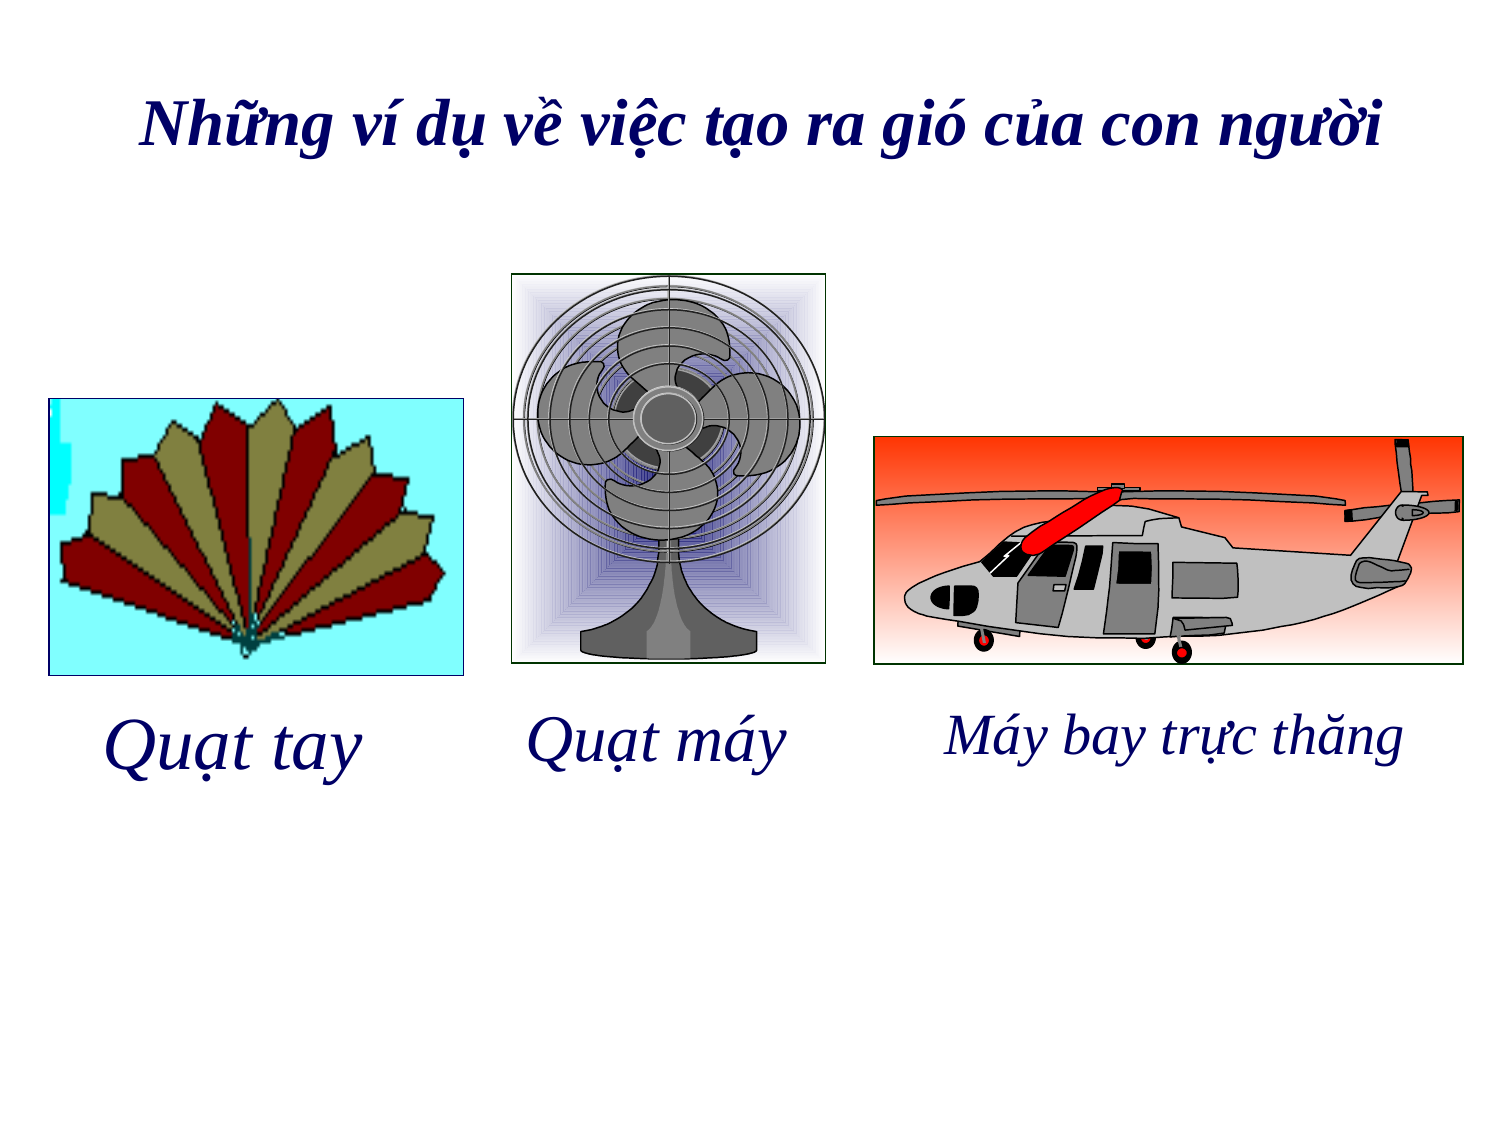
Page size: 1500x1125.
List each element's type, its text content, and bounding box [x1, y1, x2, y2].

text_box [49, 399, 463, 675]
text_box Quạt máy [487, 687, 825, 783]
text_box Quạt tay [87, 687, 463, 793]
text_box Những ví dụ về việc tạo ra gió của con người [125, 49, 1375, 188]
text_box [512, 274, 825, 663]
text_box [874, 437, 1463, 664]
text_box Máy bay trực thăng [912, 699, 1438, 763]
